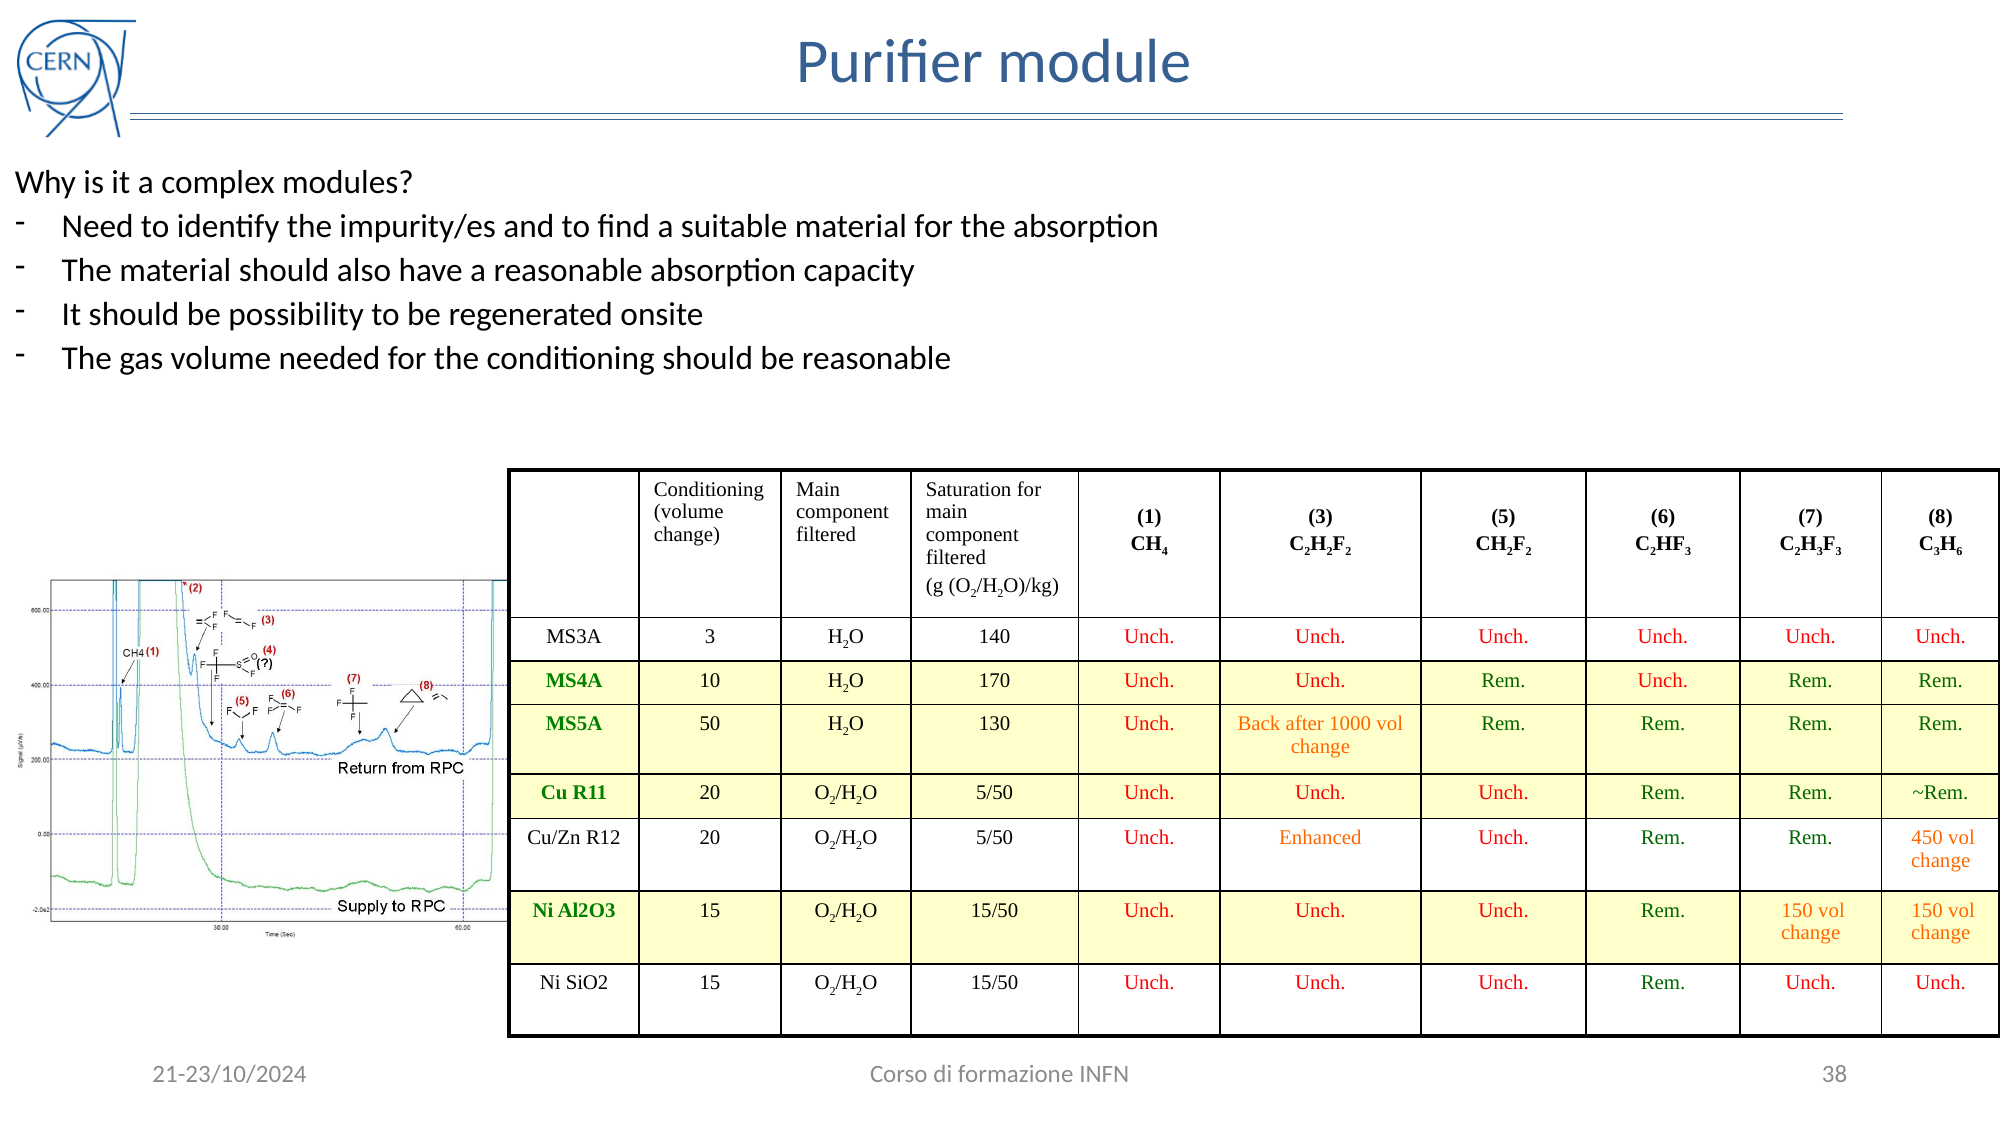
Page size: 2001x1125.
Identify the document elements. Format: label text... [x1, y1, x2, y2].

table_cell Unch. [1221, 892, 1420, 963]
table_cell Unch. [1422, 819, 1585, 890]
table_cell 20 [640, 775, 780, 818]
table_cell 15/50 [912, 965, 1078, 1034]
text_box Why is it a complex modules? Need to identify the impurity/es and to find a suitable material for the absorption The material should also have a reasonable absorption capacity It should be possibility to be regenerated onsite The gas volume needed for the conditioning should be reasonable [0, 149, 1692, 384]
table_cell 10 [640, 662, 780, 704]
table_cell Unch. [1422, 775, 1585, 818]
table_cell O2/H2O [782, 965, 910, 1034]
table_header (7) C2H3F3 [1741, 472, 1881, 617]
table_cell Rem. [1422, 662, 1585, 704]
table_cell Unch. [1079, 965, 1219, 1034]
table_header [511, 472, 638, 617]
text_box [129, 113, 1843, 120]
table_cell Rem. [1741, 662, 1881, 704]
table_header Main component filtered [782, 472, 910, 617]
table_cell Unch. [1221, 775, 1420, 818]
table_cell Unch. [1587, 618, 1739, 660]
table_cell H2O [782, 662, 910, 704]
table_cell Unch. [1079, 775, 1219, 818]
table_cell Unch. [1422, 618, 1585, 660]
table_cell 15 [640, 892, 780, 963]
footer Corso di formazione INFN [662, 1042, 1338, 1103]
table_cell Enhanced [1221, 819, 1420, 890]
table_cell MS5A [511, 705, 638, 773]
picture [17, 19, 136, 138]
table_cell Rem. [1587, 819, 1739, 890]
table_cell Unch. [1882, 618, 1998, 660]
table_cell MS3A [511, 618, 638, 660]
table_header Saturation for main component filtered (g (O2/H2O)/kg) [912, 472, 1078, 617]
table_cell H2O [782, 705, 910, 773]
table_cell Unch. [1422, 892, 1585, 963]
text_box Purifier module [368, 3, 1621, 111]
table_header (8) C3H6 [1882, 472, 1998, 617]
table_cell Unch. [1221, 662, 1420, 704]
table_cell 5/50 [912, 775, 1078, 818]
table_cell Rem. [1587, 892, 1739, 963]
table_cell 140 [912, 618, 1078, 660]
table_header (5) CH2F2 [1422, 472, 1585, 617]
table_cell O2/H2O [782, 819, 910, 890]
table_cell 450 vol change [1882, 819, 1998, 890]
table_cell O2/H2O [782, 775, 910, 818]
picture [0, 574, 510, 946]
table_cell Unch. [1422, 965, 1585, 1034]
table_cell Rem. [1741, 775, 1881, 818]
table_cell Unch. [1079, 705, 1219, 773]
table_cell Ni SiO2 [511, 965, 638, 1034]
table_cell MS4A [511, 662, 638, 704]
table_cell Unch. [1221, 965, 1420, 1034]
table_cell 20 [640, 819, 780, 890]
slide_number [137, 1042, 588, 1103]
table_cell ~Rem. [1882, 775, 1998, 818]
table_cell Rem. [1587, 775, 1739, 818]
table_cell Ni Al2O3 [511, 892, 638, 963]
table_cell Unch. [1079, 662, 1219, 704]
table_cell 50 [640, 705, 780, 773]
table_cell 170 [912, 662, 1078, 704]
table_header (3) C2H2F2 [1221, 472, 1420, 617]
table_cell Unch. [1741, 618, 1881, 660]
table_header (1) CH4 [1079, 472, 1219, 617]
table_cell Cu R11 [511, 775, 638, 818]
table_cell Rem. [1587, 965, 1739, 1034]
table_cell Rem. [1741, 705, 1881, 773]
table_cell Unch. [1079, 892, 1219, 963]
slide_number 38 [1412, 1042, 1863, 1103]
table_cell Cu/Zn R12 [511, 819, 638, 890]
table_cell 150 vol change [1882, 892, 1998, 963]
table_cell Rem. [1882, 705, 1998, 773]
table_cell 5/50 [912, 819, 1078, 890]
table_cell 150 vol change [1741, 892, 1881, 963]
table_cell Unch. [1221, 618, 1420, 660]
table_cell H2O [782, 618, 910, 660]
table_cell Back after 1000 vol change [1221, 705, 1420, 773]
table_cell Unch. [1079, 618, 1219, 660]
table_cell 3 [640, 618, 780, 660]
table_cell 15/50 [912, 892, 1078, 963]
table_cell Rem. [1587, 705, 1739, 773]
table_header Conditioning (volume change) [640, 472, 780, 617]
table_cell Rem. [1882, 662, 1998, 704]
table_cell 130 [912, 705, 1078, 773]
table_cell Unch. [1587, 662, 1739, 704]
table_cell Unch. [1882, 965, 1998, 1034]
table_cell Unch. [1741, 965, 1881, 1034]
table_cell O2/H2O [782, 892, 910, 963]
table_header (6) C2HF3 [1587, 472, 1739, 617]
table_cell Rem. [1741, 819, 1881, 890]
table_cell Unch. [1079, 819, 1219, 890]
table_cell 15 [640, 965, 780, 1034]
table_cell Rem. [1422, 705, 1585, 773]
